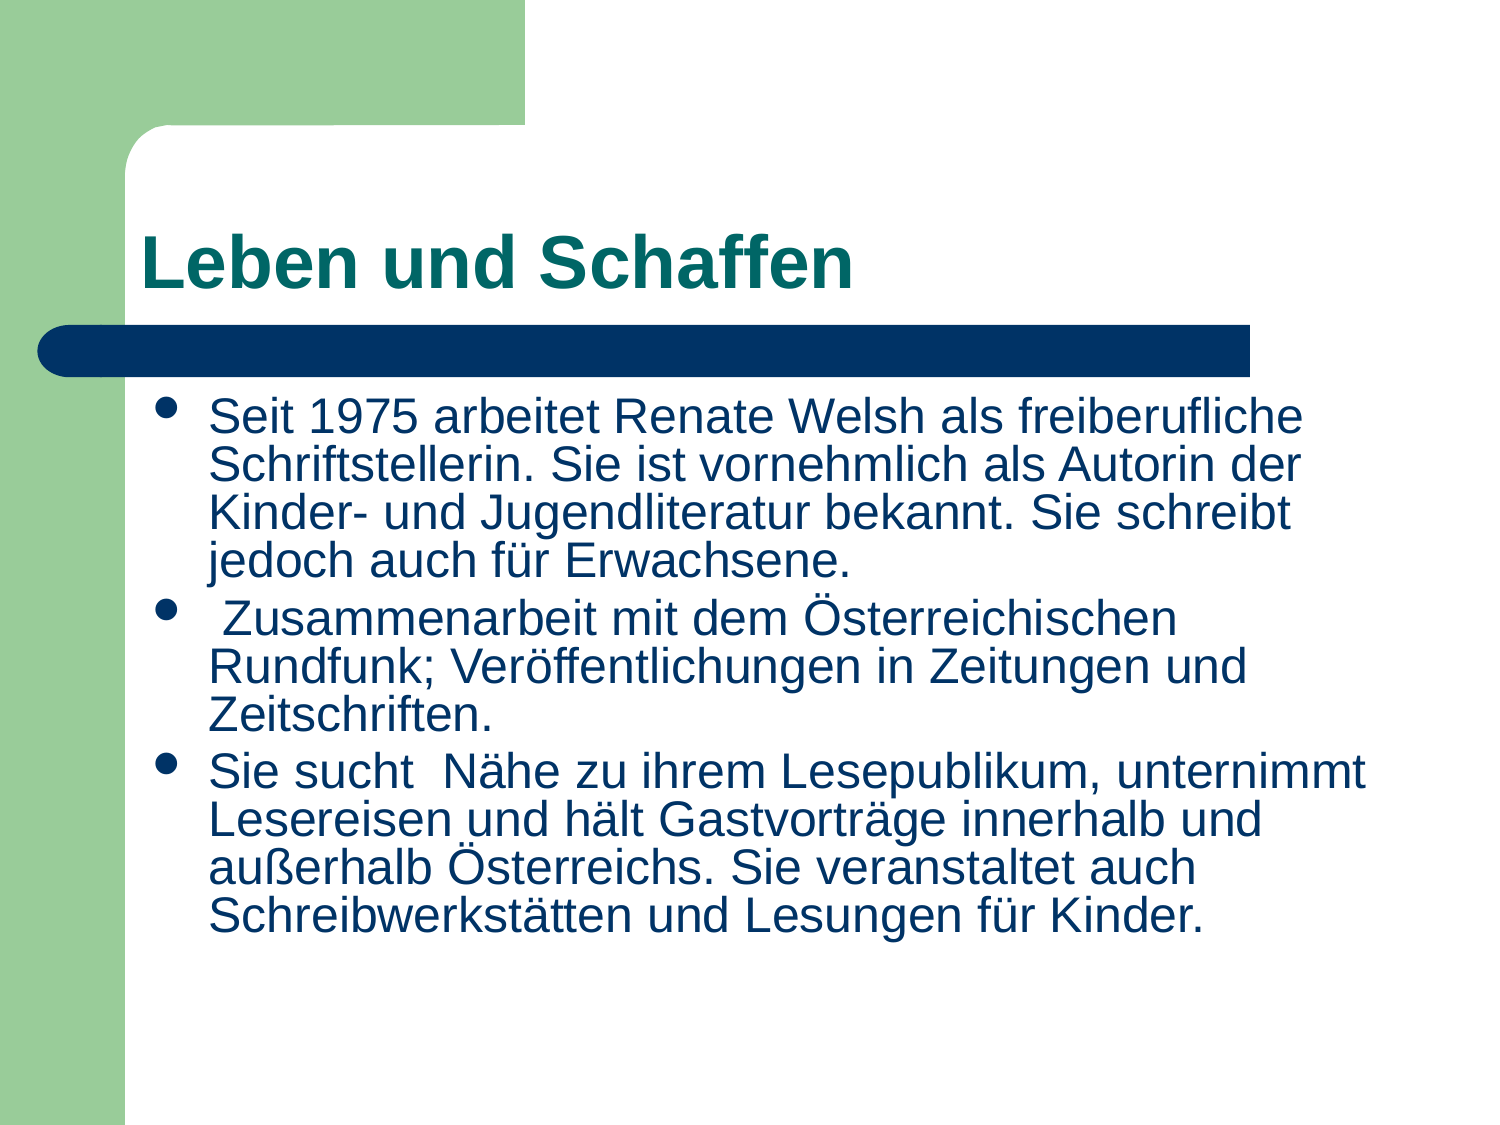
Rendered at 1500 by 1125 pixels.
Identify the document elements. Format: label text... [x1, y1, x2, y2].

list Seit 1975 arbeitet Renate Welsh als freiberufliche Schriftstellerin. Sie ist vornehmlich als Autorin der Kinder- und Jugendliteratur bekannt. Sie schreibt jedoch auch für Erwachsene. Zusammenarbeit mit dem Österreichischen Rundfunk; Veröffentlichungen in Zeitungen und Zeitschriften. Sie sucht Nähe zu ihrem Lesepublikum, unternimmt Lesereisen und hält Gastvorträge innerhalb und außerhalb Österreichs. Sie veranstaltet auch Schreibwerkstätten und Lesungen für Kinder. [137, 387, 1400, 999]
title Leben und Schaffen [124, 124, 1426, 313]
